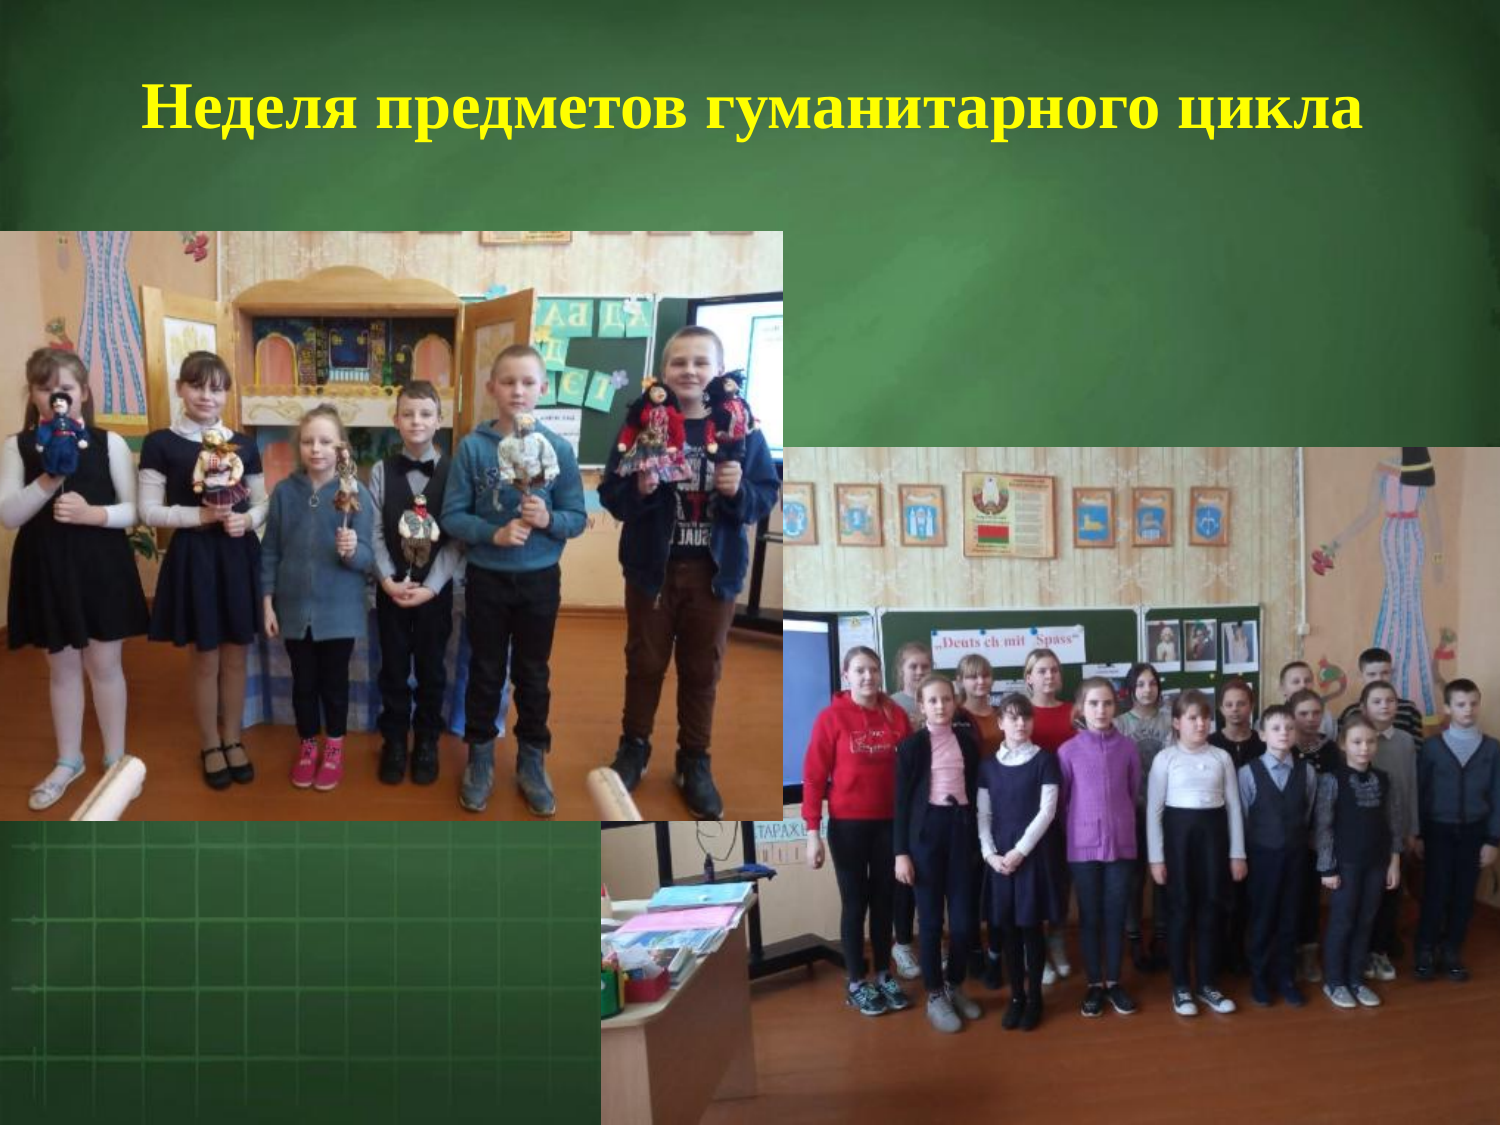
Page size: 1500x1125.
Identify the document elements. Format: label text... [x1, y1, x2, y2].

text_box Неделя предметов гуманитарного цикла [64, 54, 1459, 150]
picture [0, 0, 1500, 1125]
